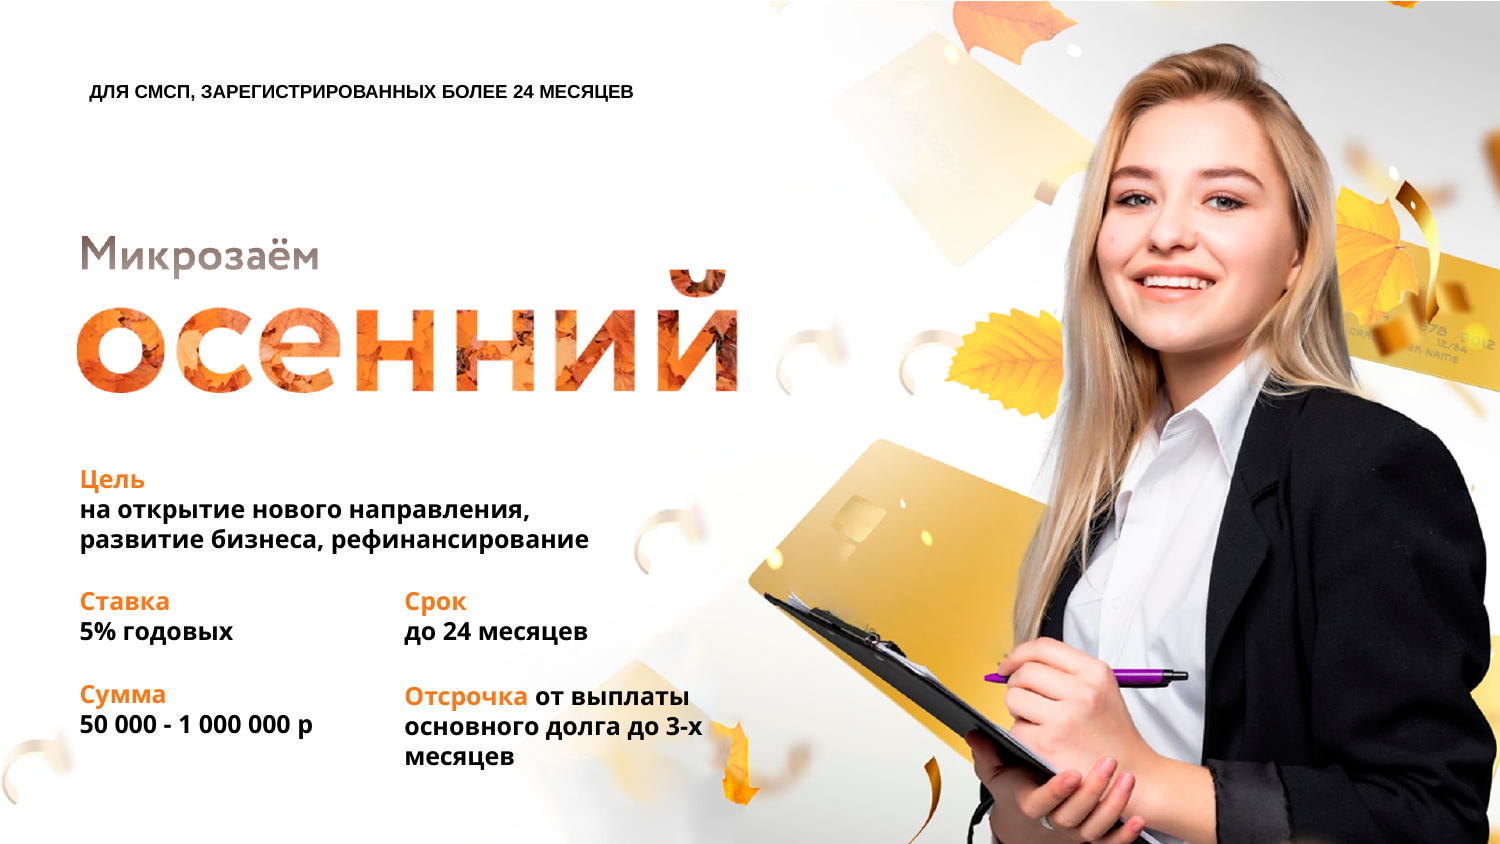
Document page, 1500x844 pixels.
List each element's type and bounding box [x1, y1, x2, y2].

picture [0, 126, 880, 535]
list [0, 1, 1500, 844]
